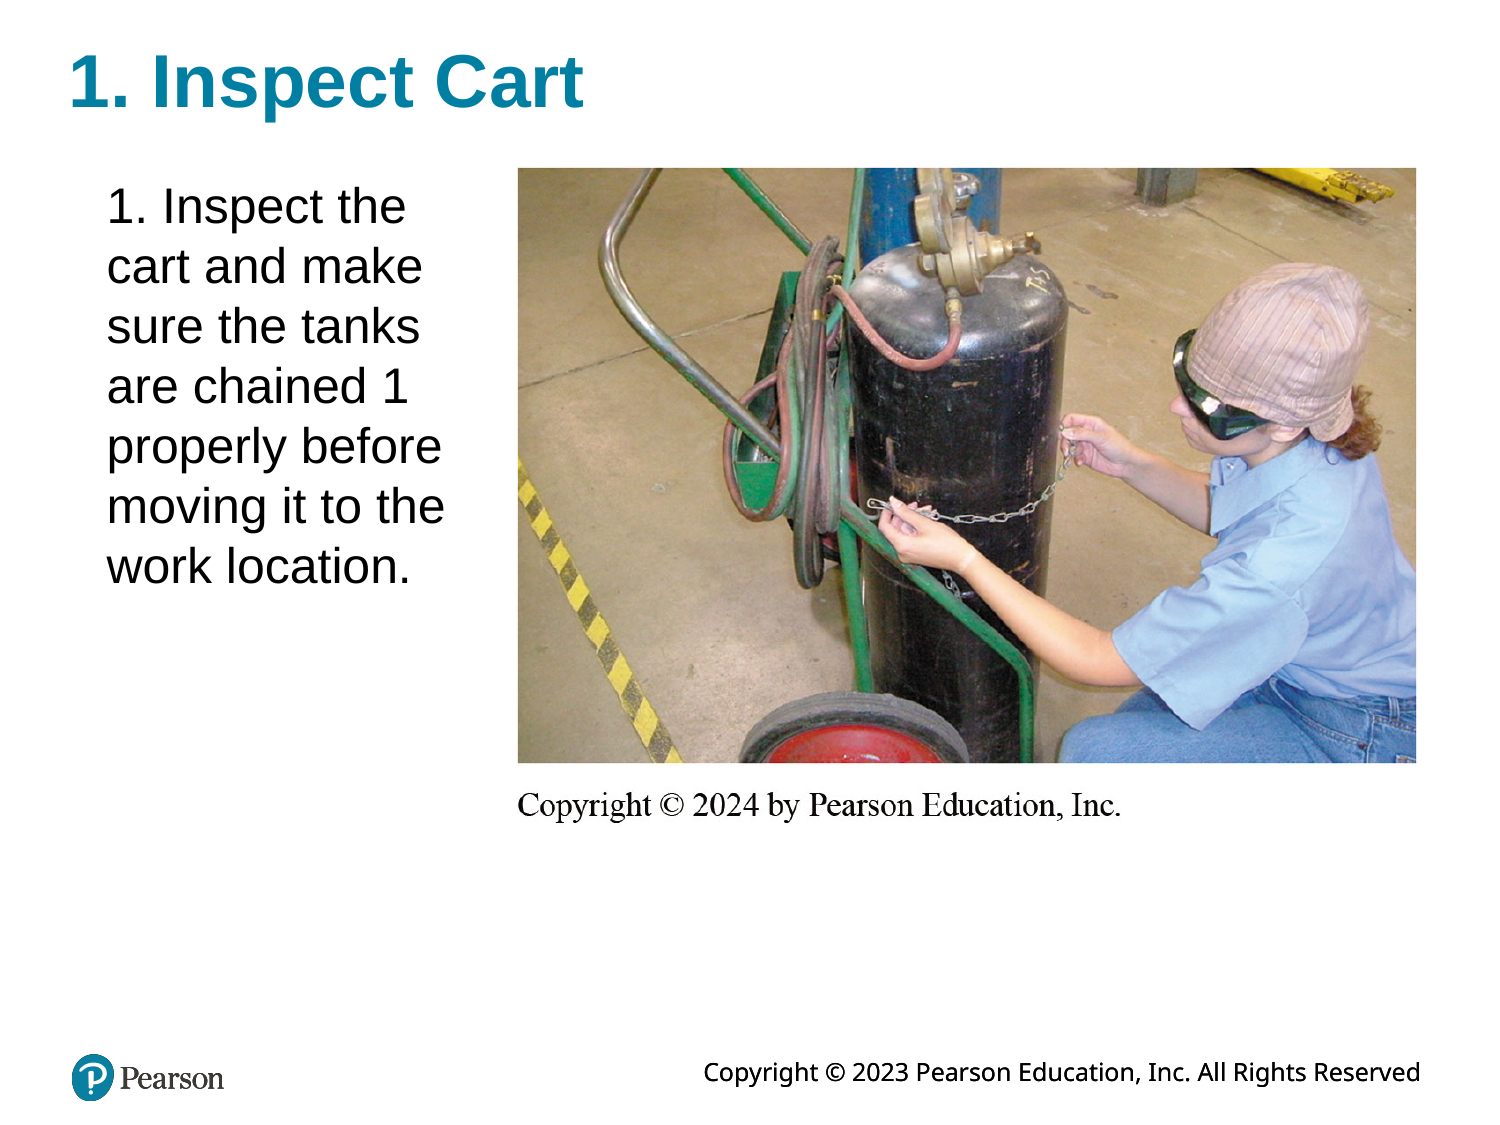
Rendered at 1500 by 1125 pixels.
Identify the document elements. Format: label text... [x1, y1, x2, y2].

list 1. Inspect the cart and make sure the tanks are chained 1 properly before moving it to the work location. [90, 166, 488, 606]
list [516, 166, 1418, 827]
picture [98, 1054, 224, 1101]
picture [72, 1054, 87, 1070]
picture [80, 1063, 106, 1088]
title 1. Inspect Cart [68, 24, 1418, 131]
picture [72, 1088, 83, 1101]
